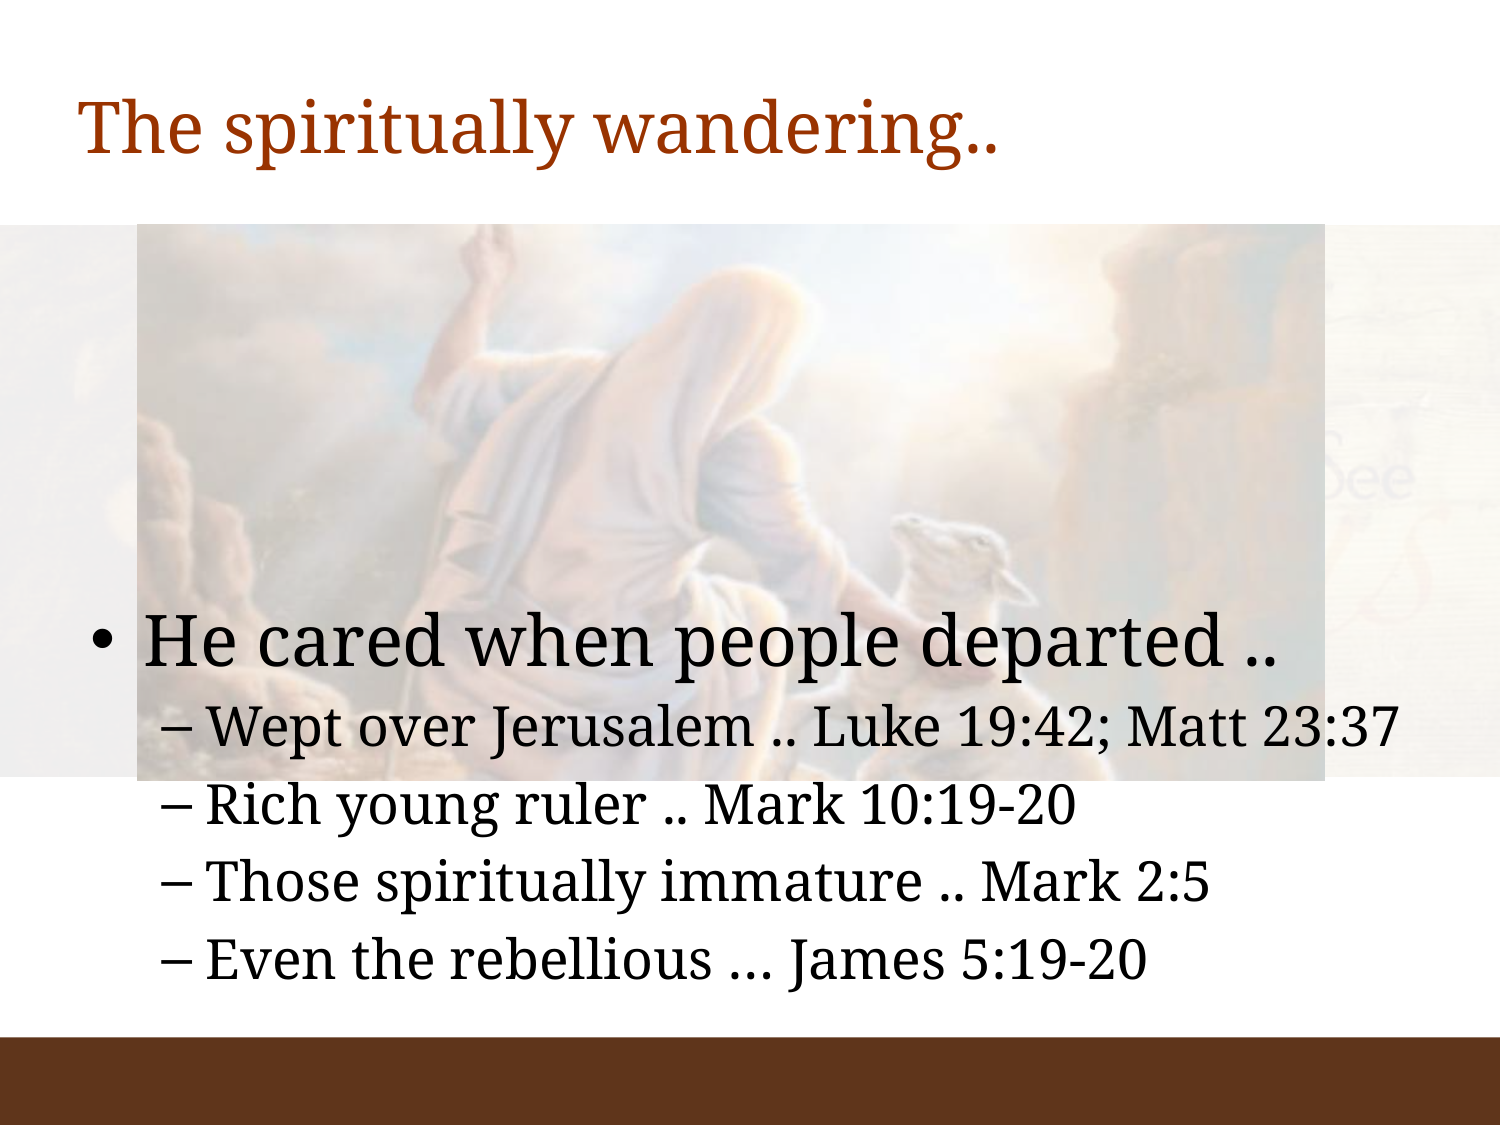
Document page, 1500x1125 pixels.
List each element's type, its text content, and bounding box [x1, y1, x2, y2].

text_box [0, 210, 1500, 790]
title The spiritually wandering.. [62, 50, 1138, 200]
picture [137, 224, 1326, 782]
list He cared when people departed .. Wept over Jerusalem .. Luke 19:42; Matt 23:37 Rich young ruler .. Mark 10:19-20 Those spiritually immature .. Mark 2:5 Even the rebellious … James 5:19-20 [75, 587, 1463, 1005]
